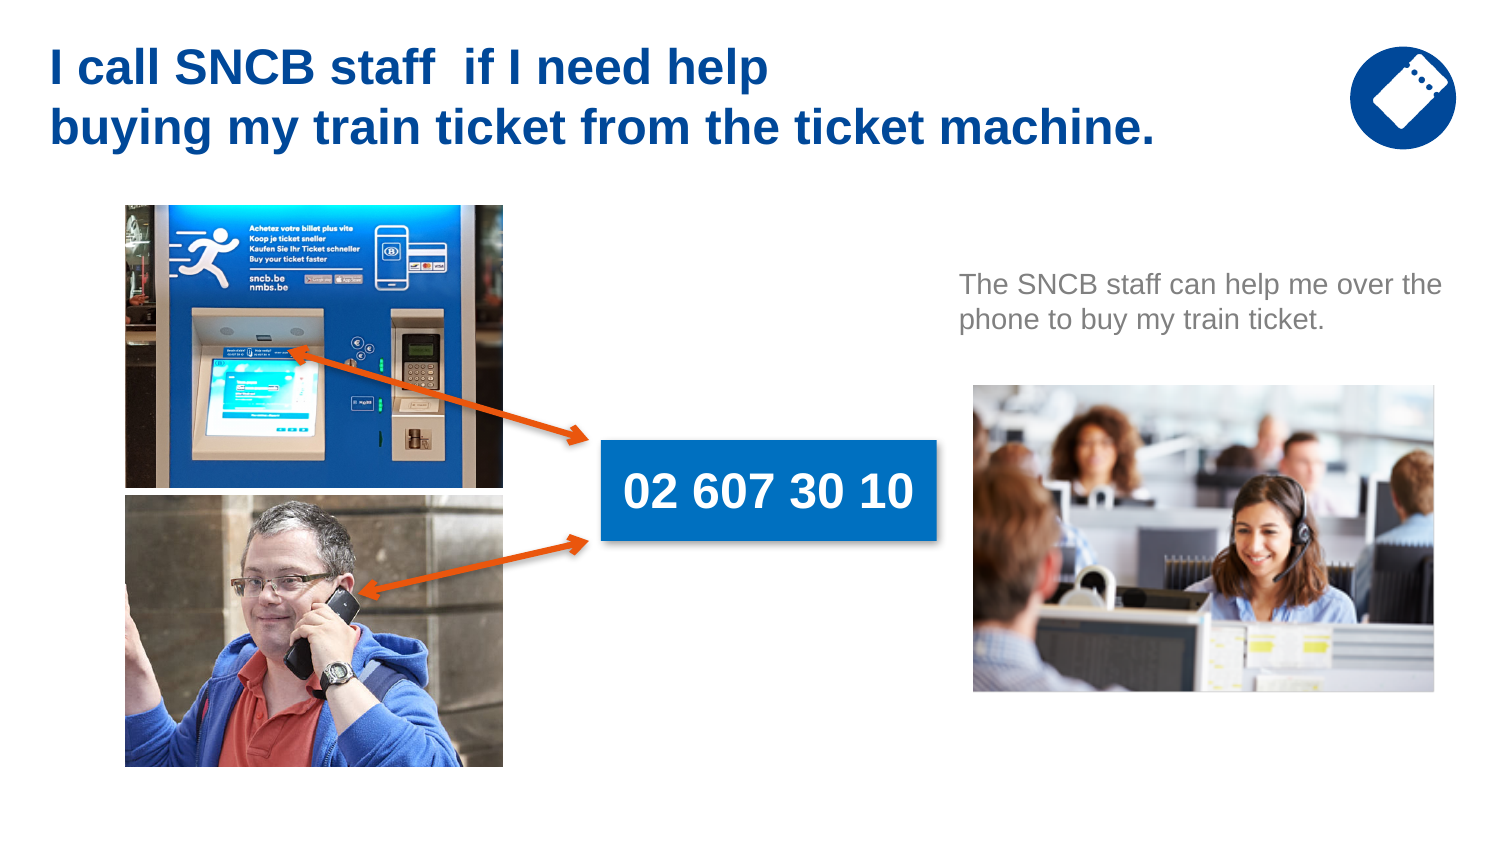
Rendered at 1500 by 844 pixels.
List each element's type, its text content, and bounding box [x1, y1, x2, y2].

text_box The SNCB staff can help me over the phone to buy my train ticket. [944, 257, 1500, 343]
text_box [357, 540, 590, 595]
text_box 02 607 30 10 [600, 440, 937, 541]
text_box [286, 349, 590, 441]
picture [185, 205, 449, 215]
text_box [832, 216, 1433, 718]
title I call SNCB staff if I need help buying my train ticket from the ticket machine. [34, 26, 1500, 156]
picture [124, 495, 504, 767]
picture [972, 385, 1436, 694]
picture [1356, 36, 1465, 145]
picture [124, 205, 504, 488]
